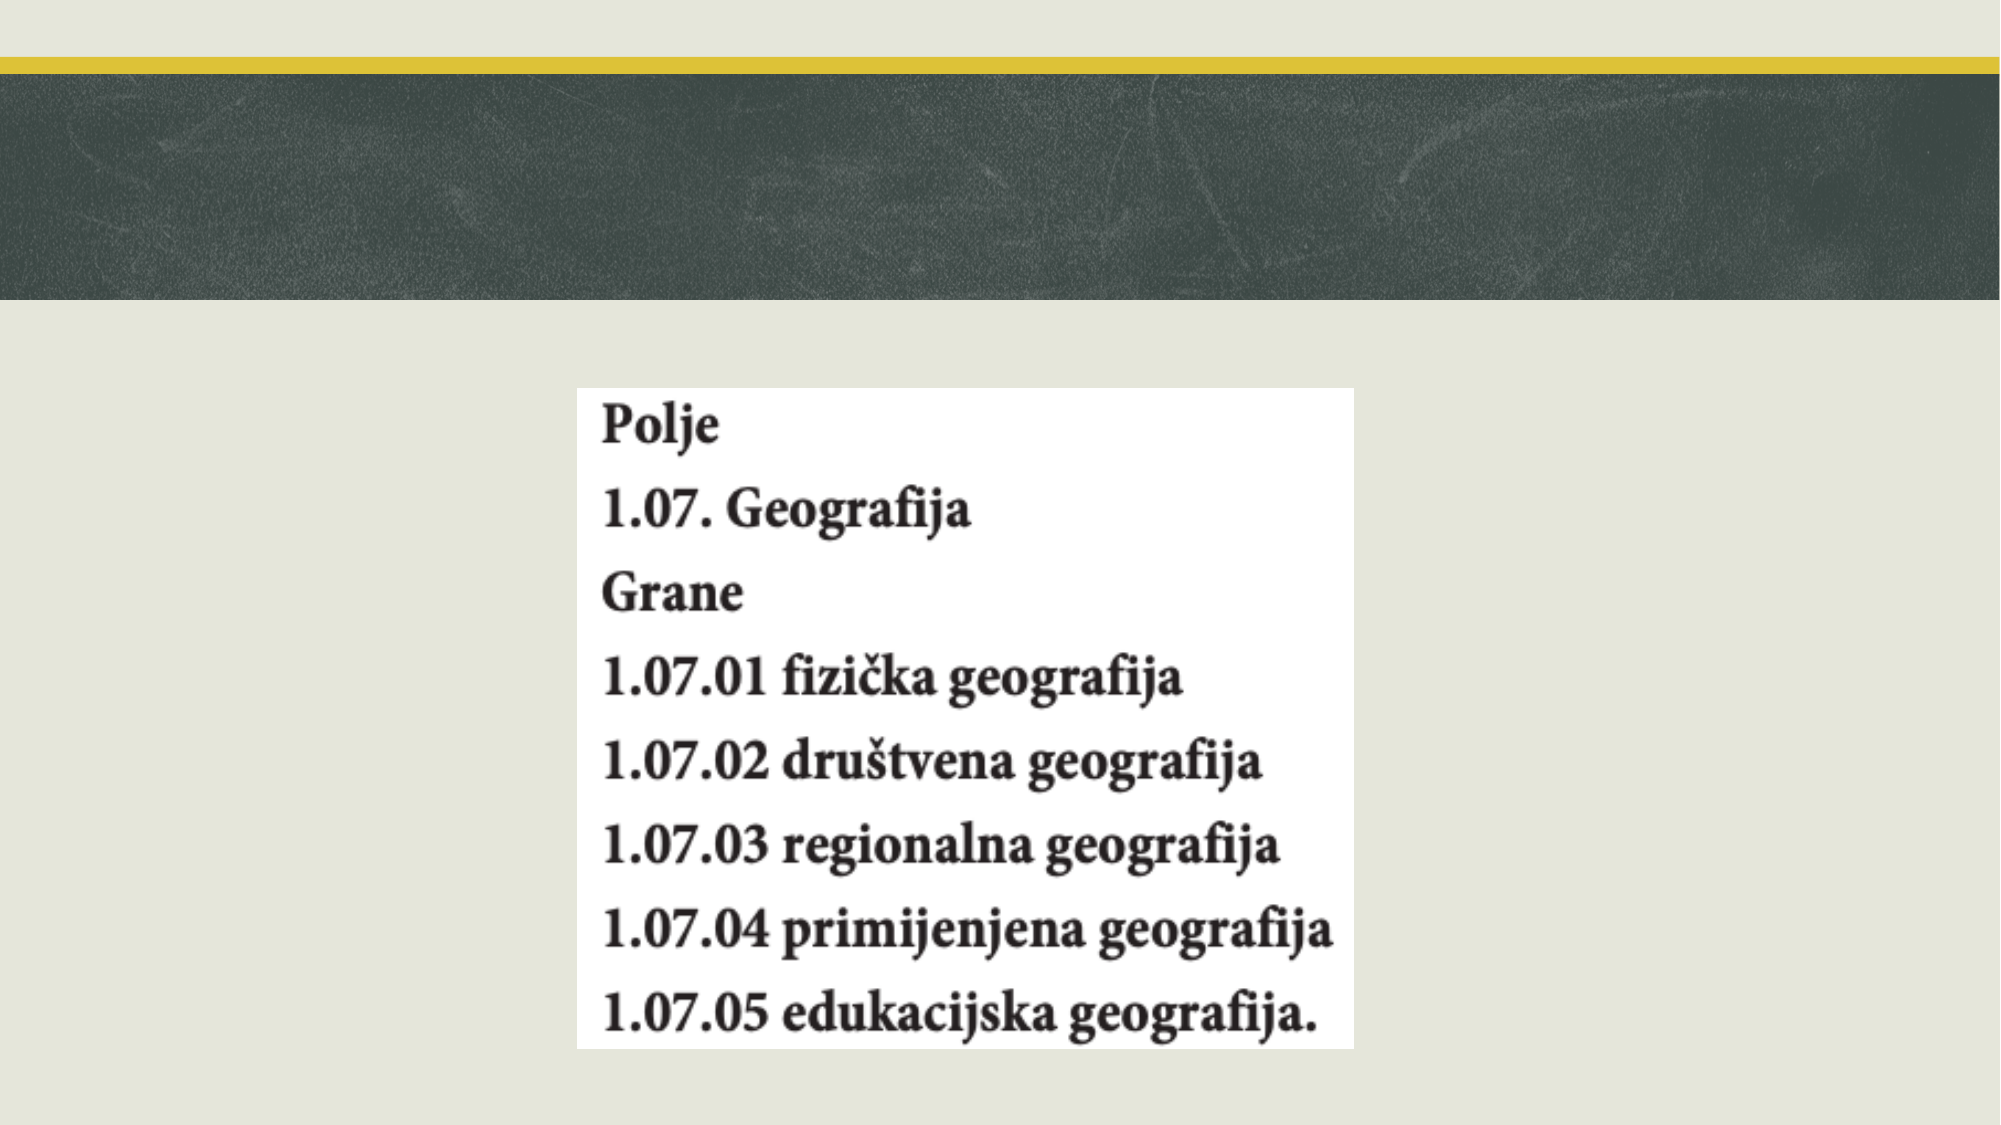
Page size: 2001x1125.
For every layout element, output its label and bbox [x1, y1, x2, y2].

picture [0, 74, 2000, 300]
list [577, 388, 1354, 1049]
